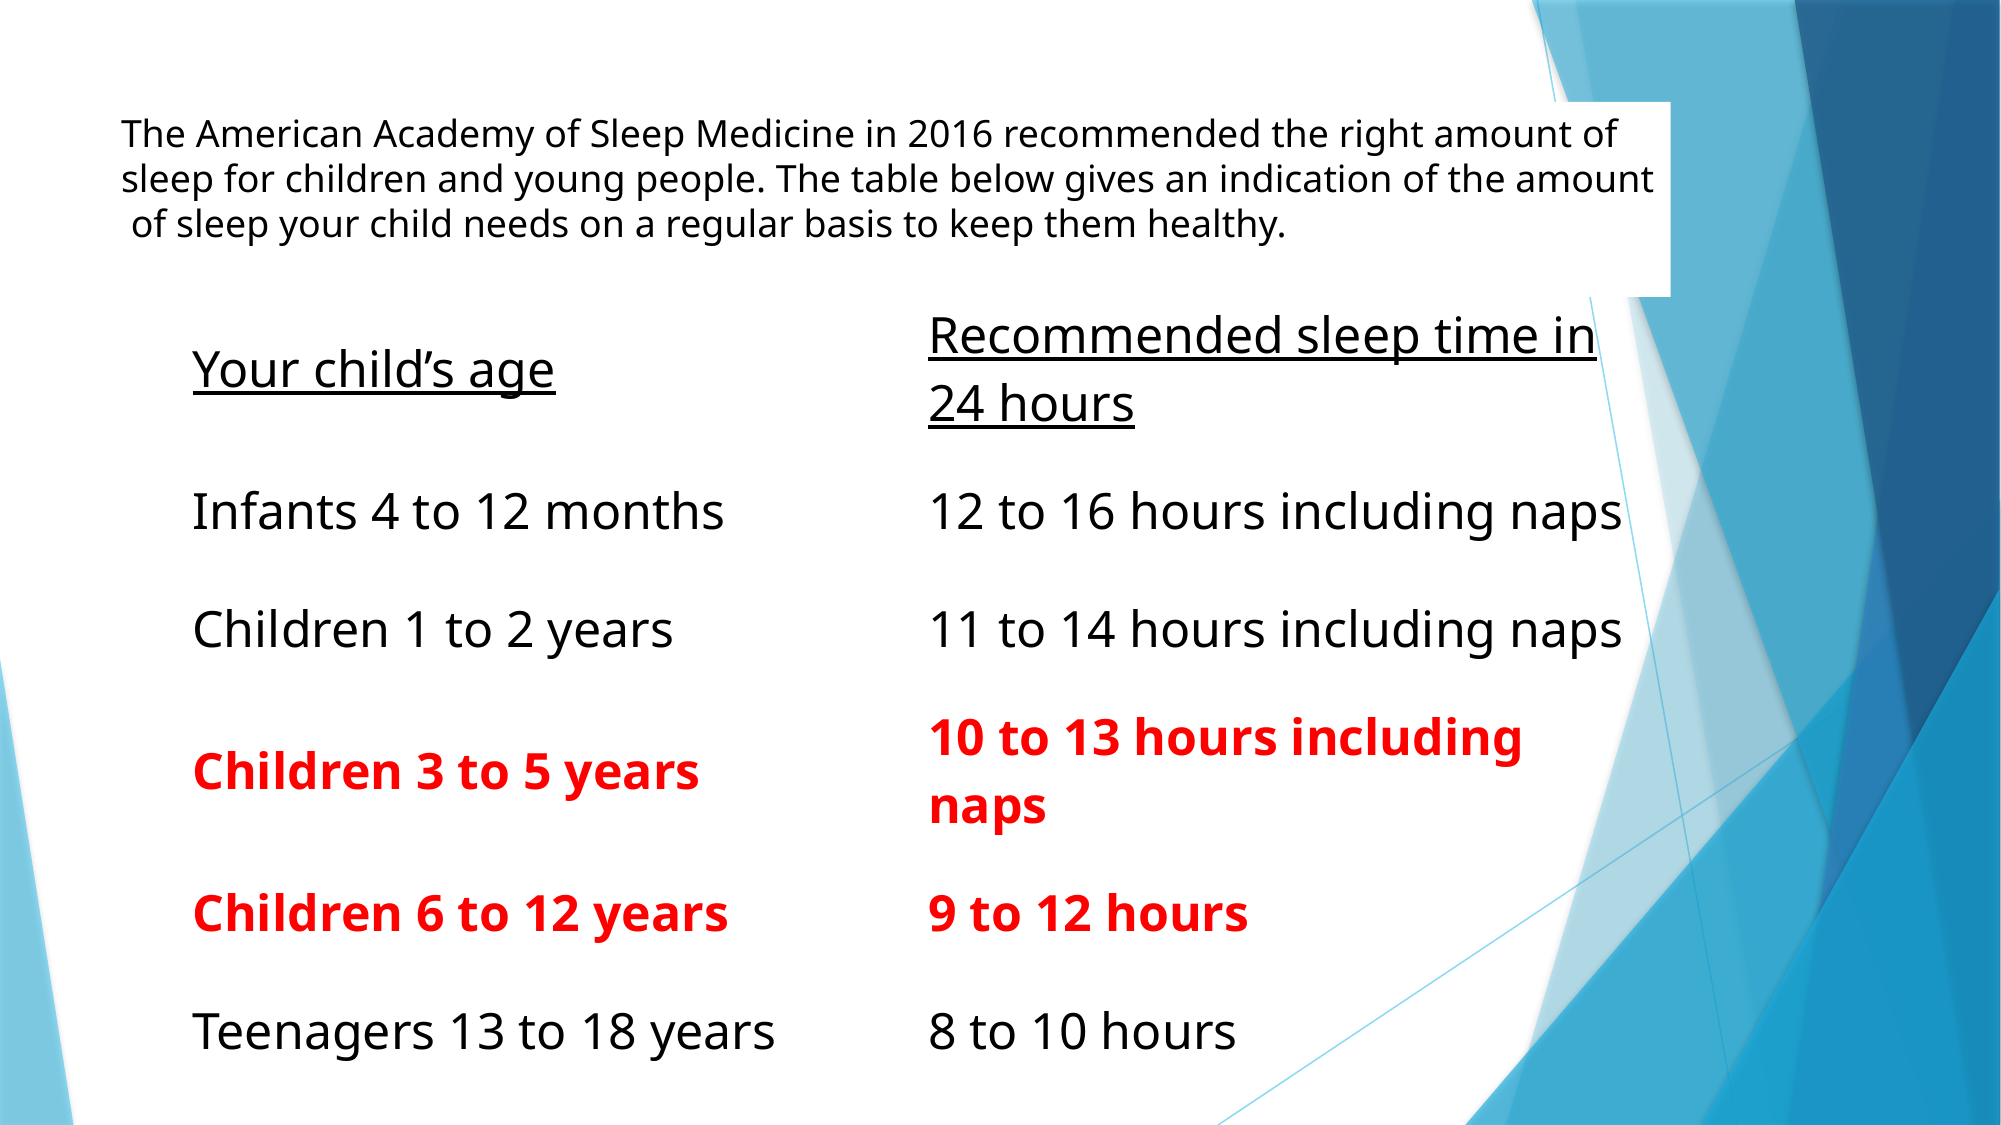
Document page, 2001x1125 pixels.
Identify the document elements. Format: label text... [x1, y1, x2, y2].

table_header Your child’s age [177, 297, 913, 452]
table_cell Children 1 to 2 years [177, 569, 913, 686]
table_cell 9 to 12 hours [913, 854, 1648, 971]
table_cell Infants 4 to 12 months [177, 452, 913, 569]
table_cell 11 to 14 hours including naps [913, 569, 1648, 686]
table_cell 8 to 10 hours [913, 971, 1648, 1089]
table_cell Children 3 to 5 years [177, 686, 913, 854]
table_cell Children 6 to 12 years [177, 854, 913, 971]
table_header Recommended sleep time in 24 hours [913, 297, 1648, 452]
text_box The American Academy of Sleep Medicine in 2016 recommended the right amount of sleep for children and young people. The table below gives an indication of the amount of sleep your child needs on a regular basis to keep them healthy. [106, 101, 1671, 297]
table_cell Teenagers 13 to 18 years [177, 971, 913, 1089]
table_cell 12 to 16 hours including naps [913, 452, 1648, 569]
table_cell 10 to 13 hours including naps [913, 686, 1648, 854]
